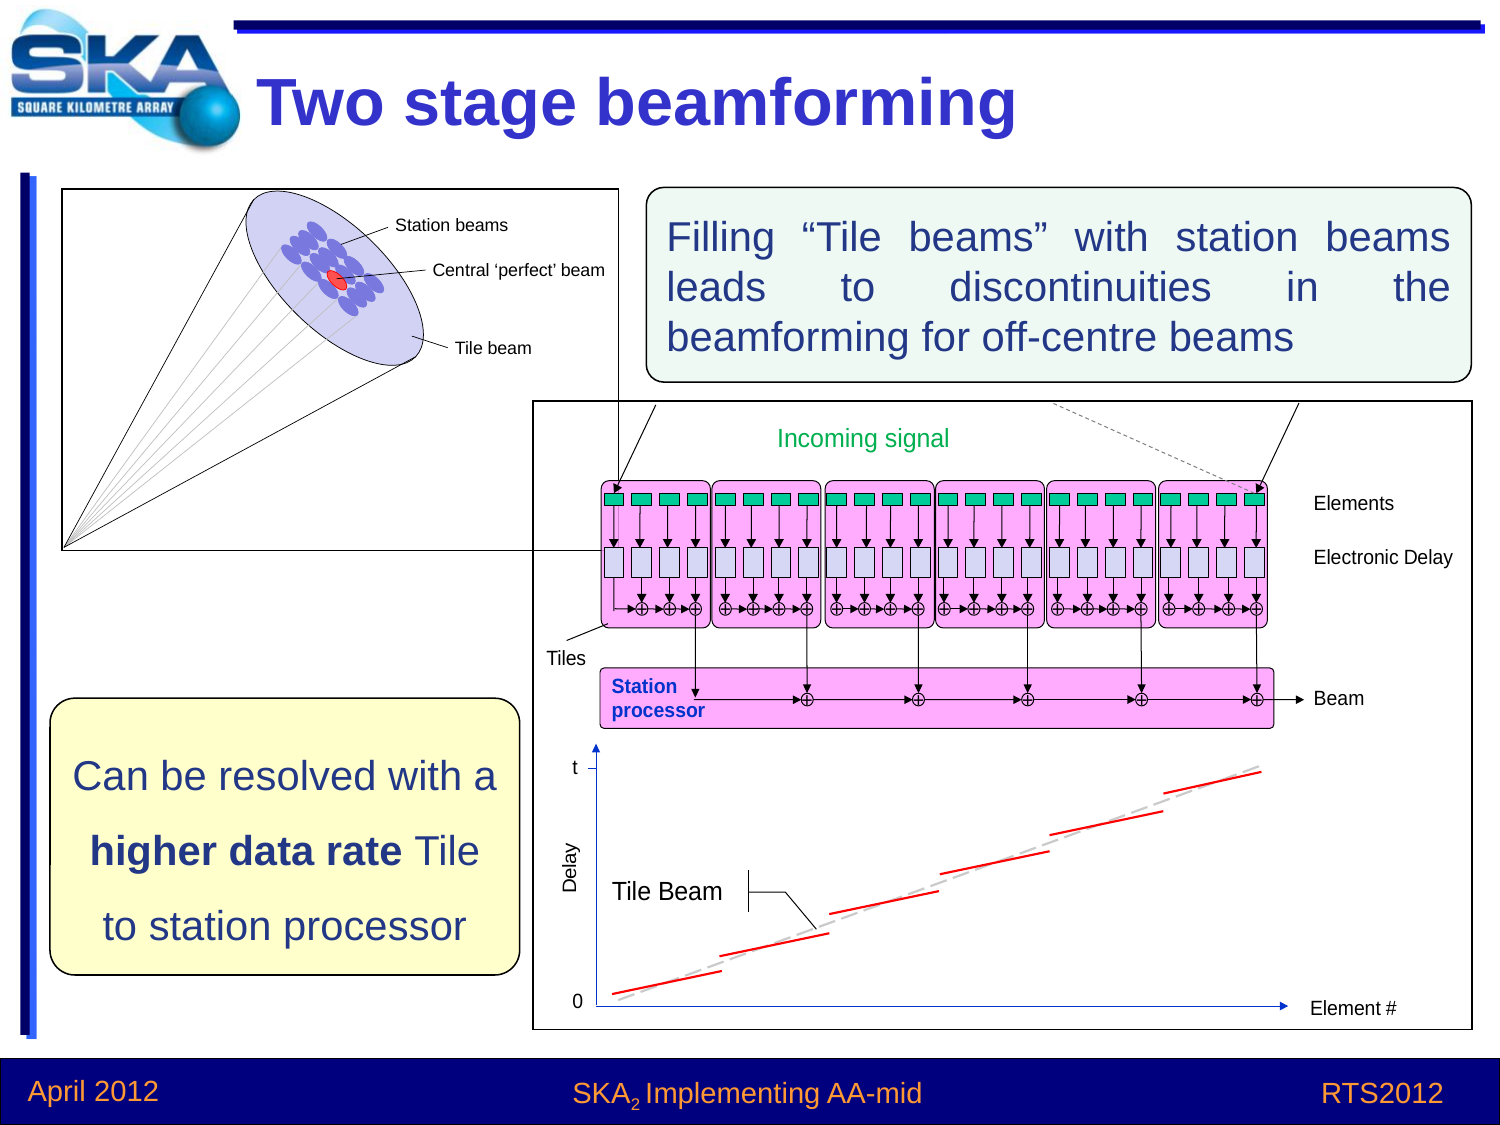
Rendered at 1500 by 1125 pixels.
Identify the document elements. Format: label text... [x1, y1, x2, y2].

picture [62, 189, 1472, 1029]
picture [0, 5, 246, 163]
text_box Filling “Tile beams” with station beams leads to discontinuities in the beamforming for off-centre beams [646, 187, 1472, 383]
title Two stage beamforming [241, 33, 1259, 166]
text_box Can be resolved with a higher data rate Tile to station processor [49, 698, 520, 976]
